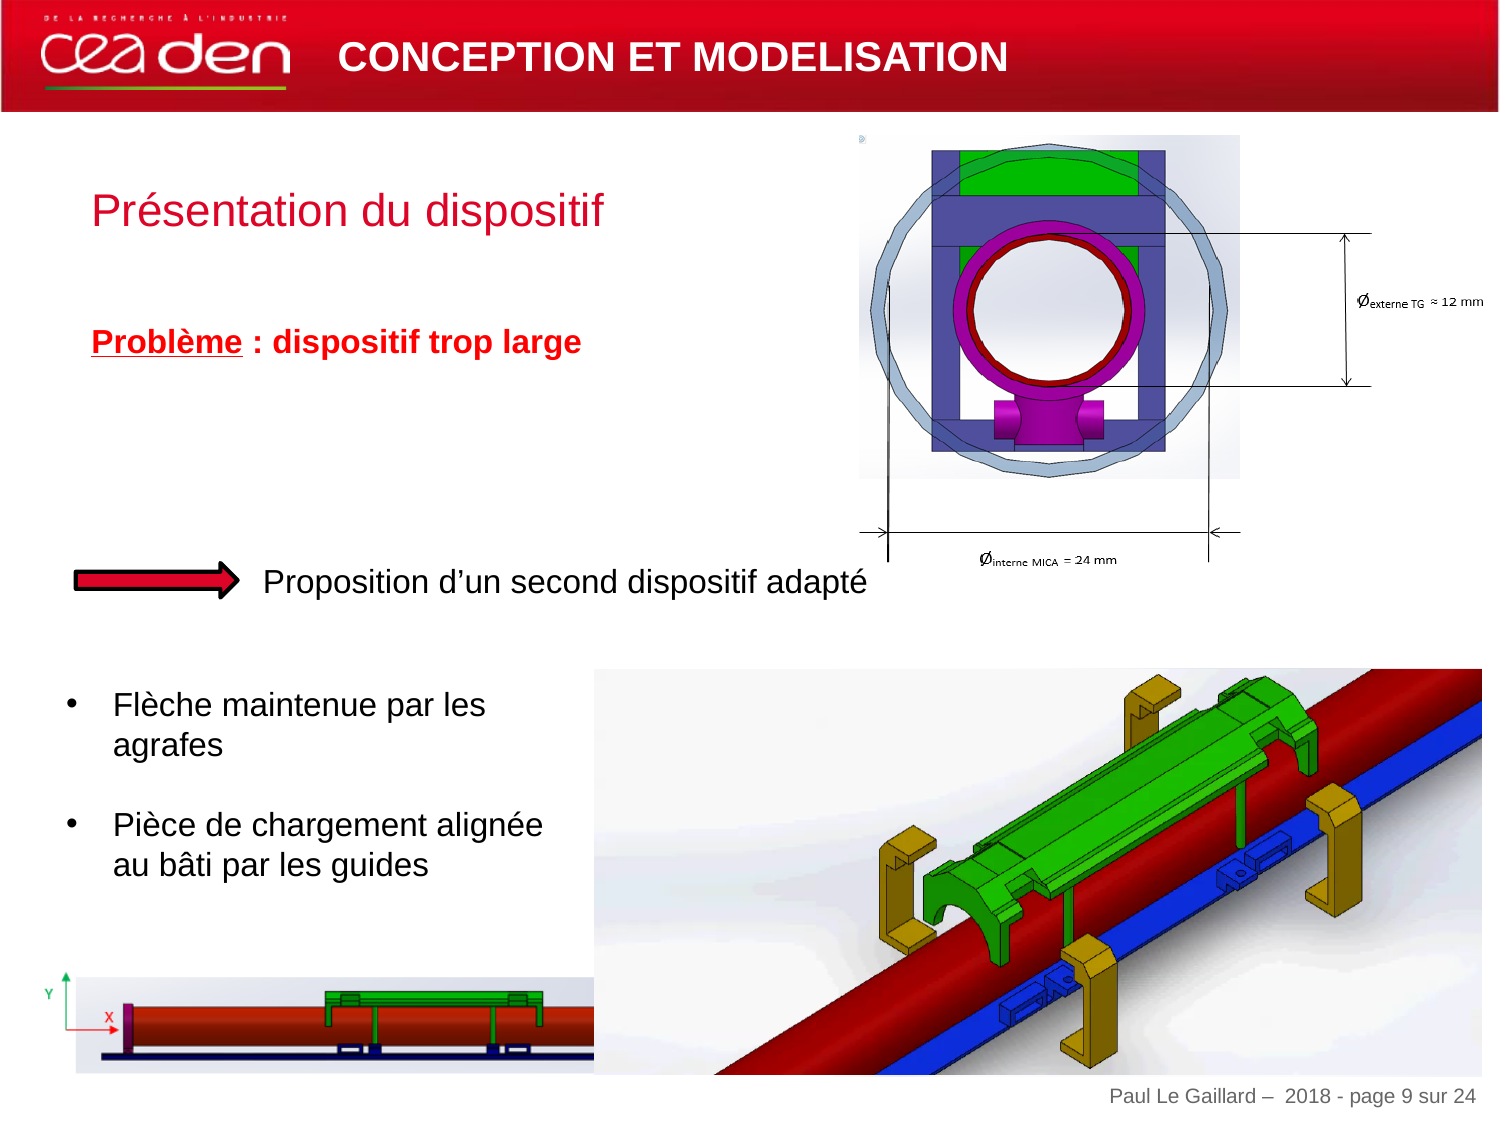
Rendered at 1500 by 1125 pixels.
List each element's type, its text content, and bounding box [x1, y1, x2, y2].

title CONCEPTION ET MODELISATION [323, 0, 1388, 114]
text_box Flèche maintenue par les agrafes Pièce de chargement alignée au bâti par les guides [51, 676, 567, 891]
picture [1388, 0, 1500, 112]
text_box Présentation du dispositif [76, 173, 836, 253]
text_box [73, 561, 240, 600]
text_box Proposition d’un second dispositif adapté [248, 552, 1399, 608]
picture [0, 0, 323, 112]
picture [39, 961, 781, 1078]
picture [841, 118, 1500, 583]
text_box Problème : dispositif trop large [76, 312, 816, 368]
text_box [593, 668, 1483, 1076]
text_box [39, 173, 836, 280]
